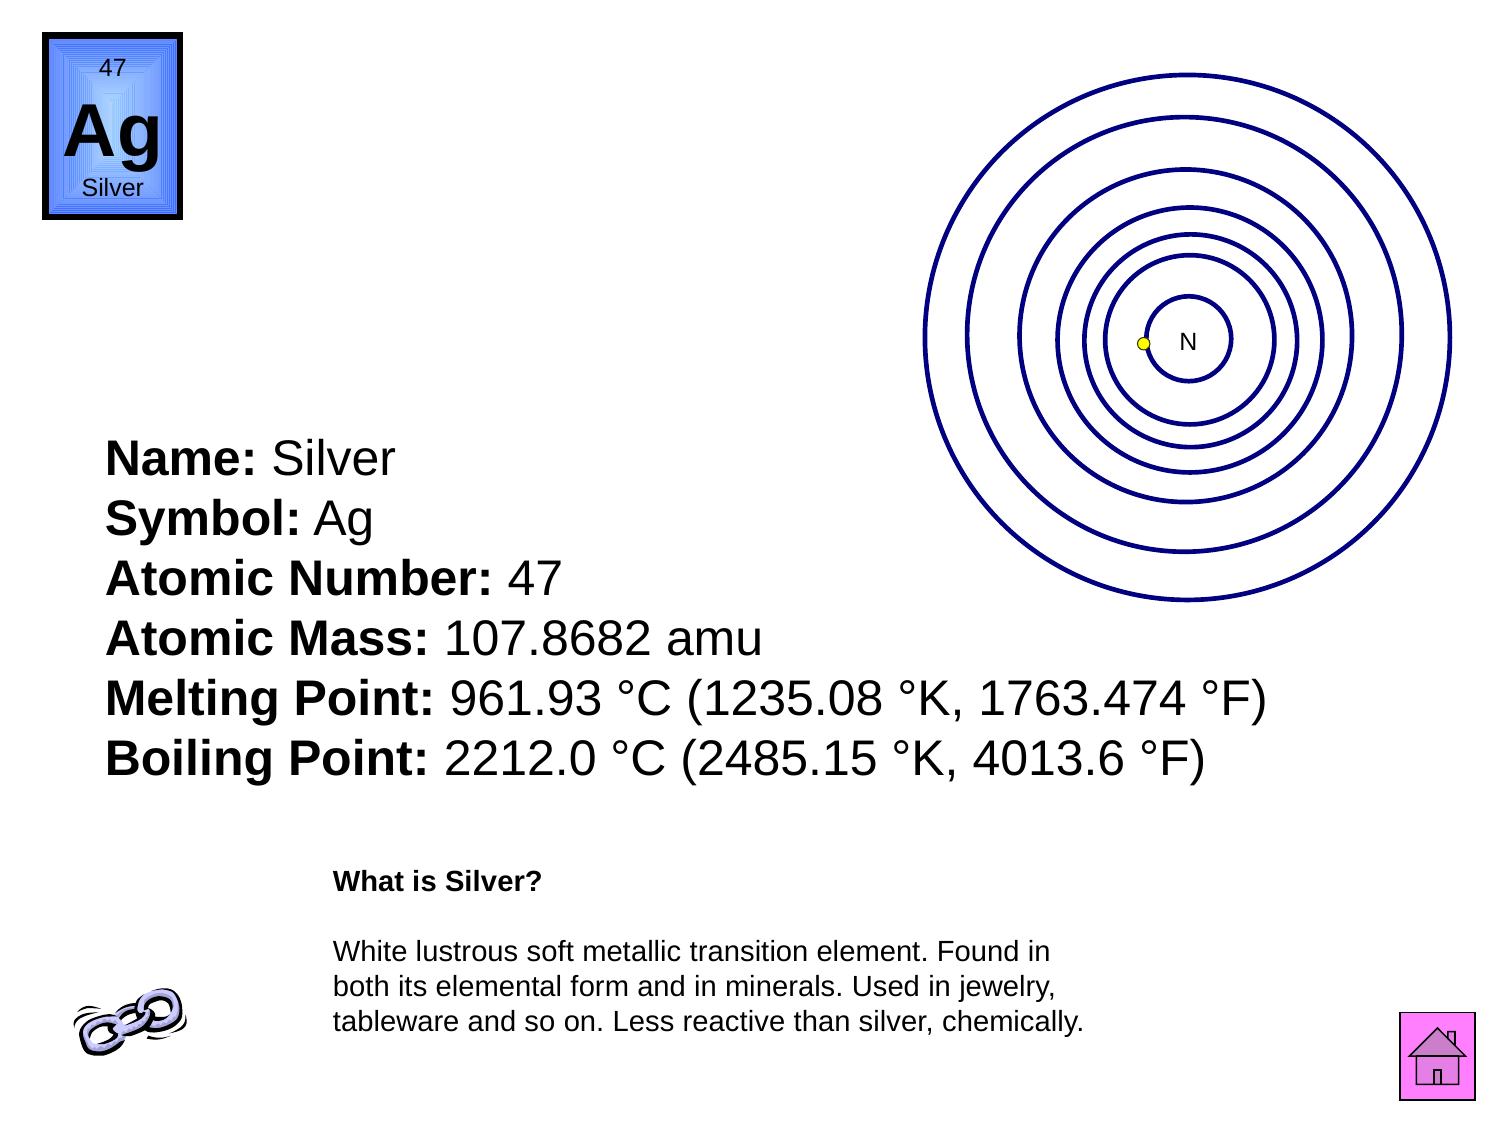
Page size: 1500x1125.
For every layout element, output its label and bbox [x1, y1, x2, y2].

text_box [90, 74, 1450, 793]
text_box [1399, 1012, 1475, 1100]
text_box [45, 35, 181, 218]
text_box [318, 854, 1114, 1045]
picture [73, 987, 188, 1057]
